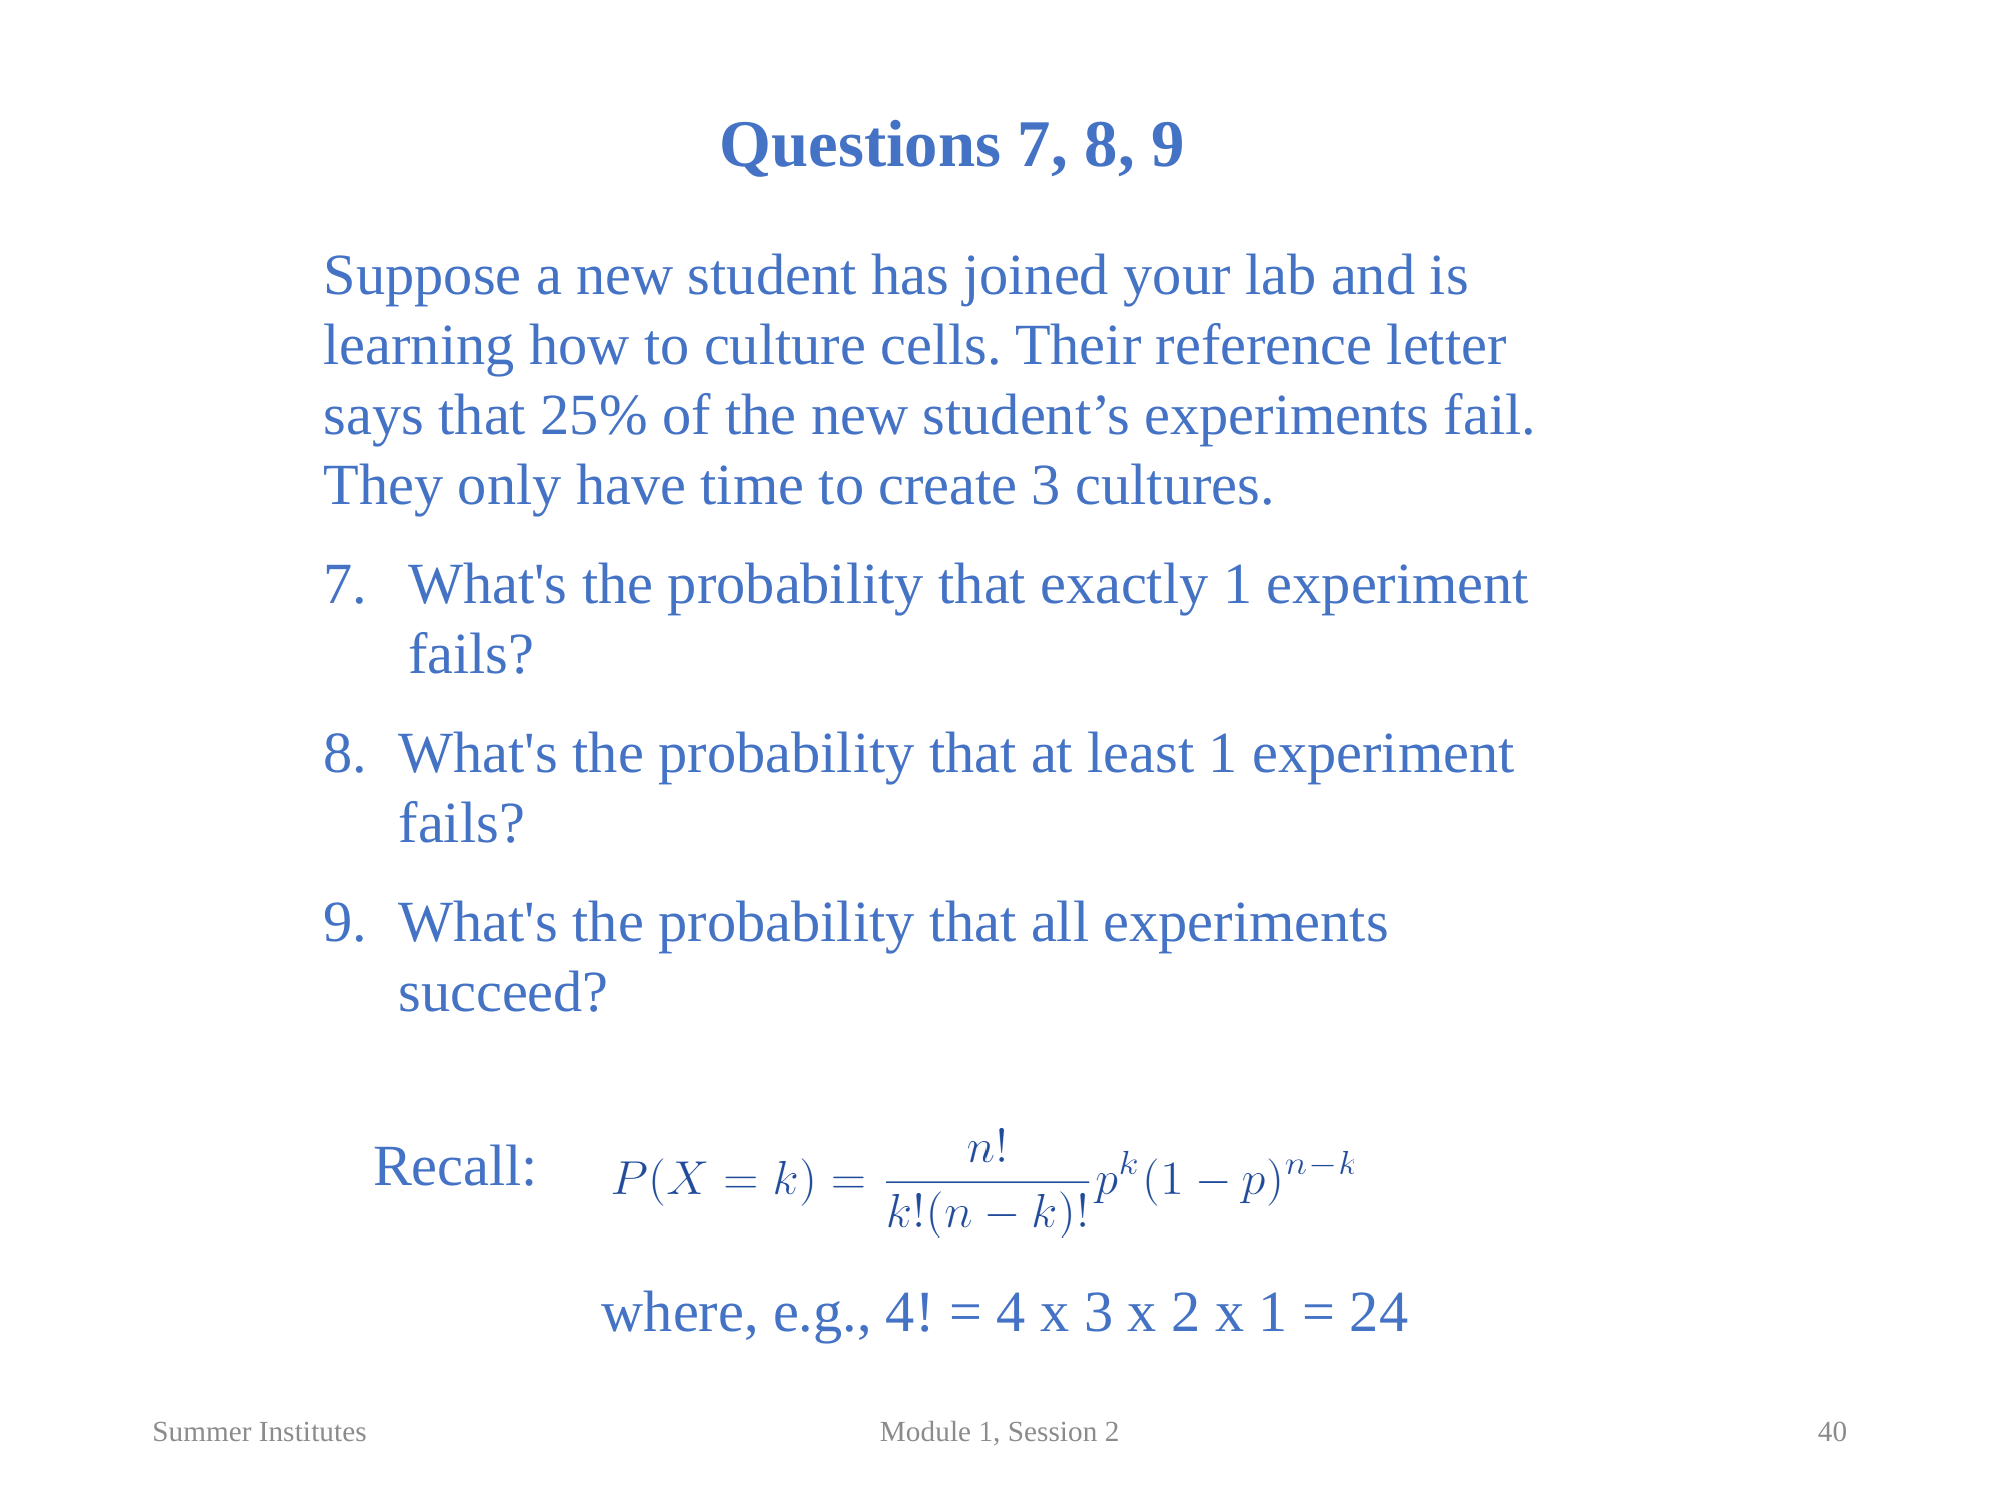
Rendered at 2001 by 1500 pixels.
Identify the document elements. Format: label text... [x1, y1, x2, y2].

slide_number 40 [1412, 1390, 1863, 1471]
slide_number Summer Institutes [137, 1390, 588, 1471]
picture [612, 1127, 1354, 1238]
text_box Questions 7, 8, 9 [615, 92, 1291, 187]
text_box where, e.g., 4! = 4 x 3 x 2 x 1 = 24 [587, 1265, 1424, 1351]
text_box Recall: [358, 1119, 553, 1205]
text_box Suppose a new student has joined your lab and is learning how to culture cells. Their reference letter says that 25% of the new student’s experiments fail. They only have time to create 3 cultures. What's the probability that exactly 1 experiment fails? What's the probability that at least 1 experiment fails? What's the probability that all experiments succeed? [308, 228, 1597, 1031]
footer Module 1, Session 2 [662, 1390, 1338, 1471]
